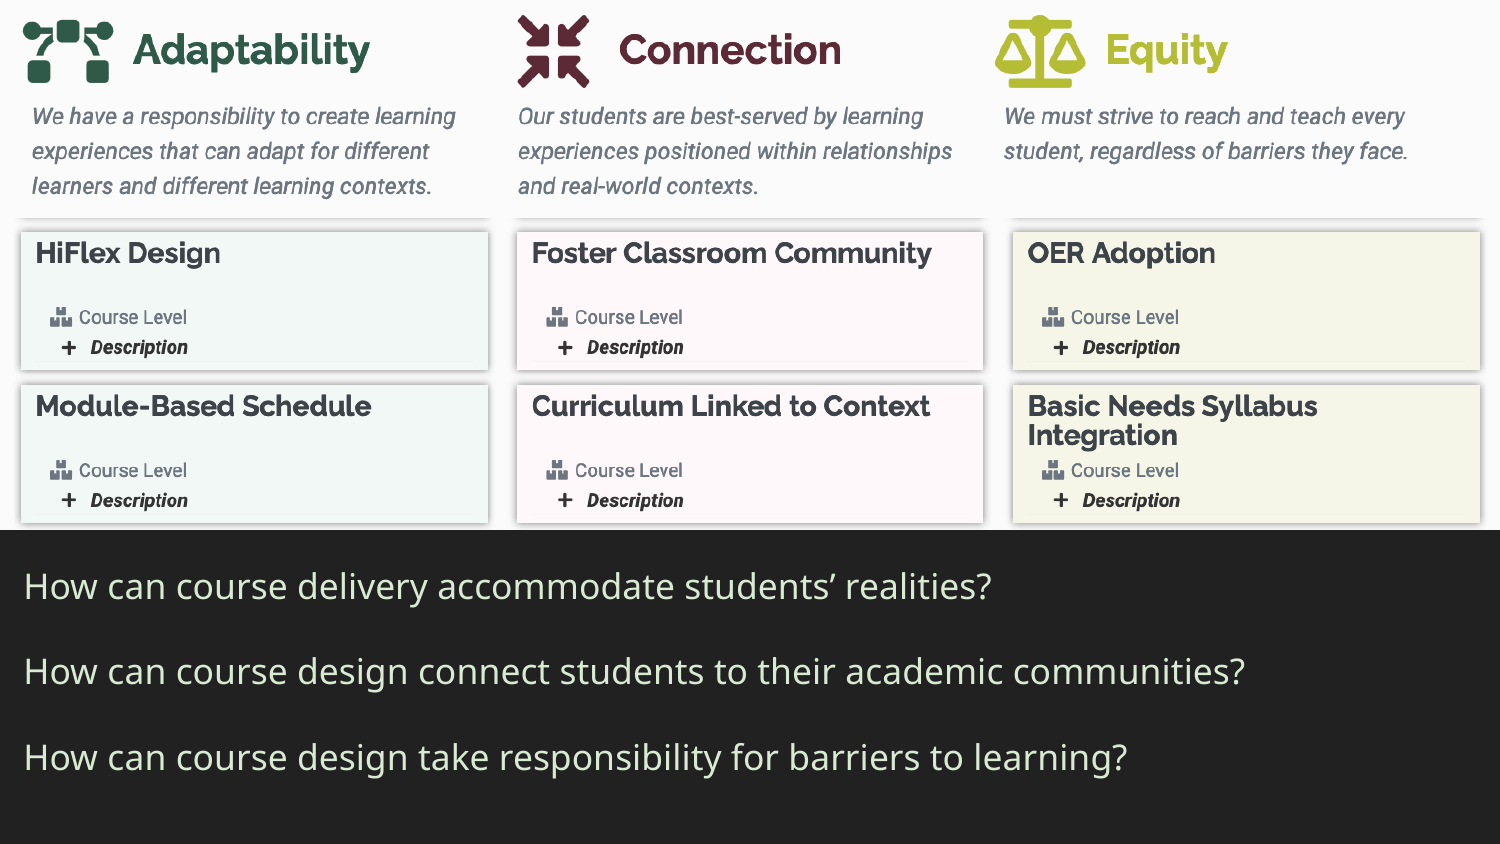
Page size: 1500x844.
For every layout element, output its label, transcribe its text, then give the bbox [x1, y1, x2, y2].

picture [0, 0, 1500, 530]
text_box How can course delivery accommodate students’ realities? How can course design connect students to their academic communities? How can course design take responsibility for barriers to learning? [8, 549, 1492, 798]
